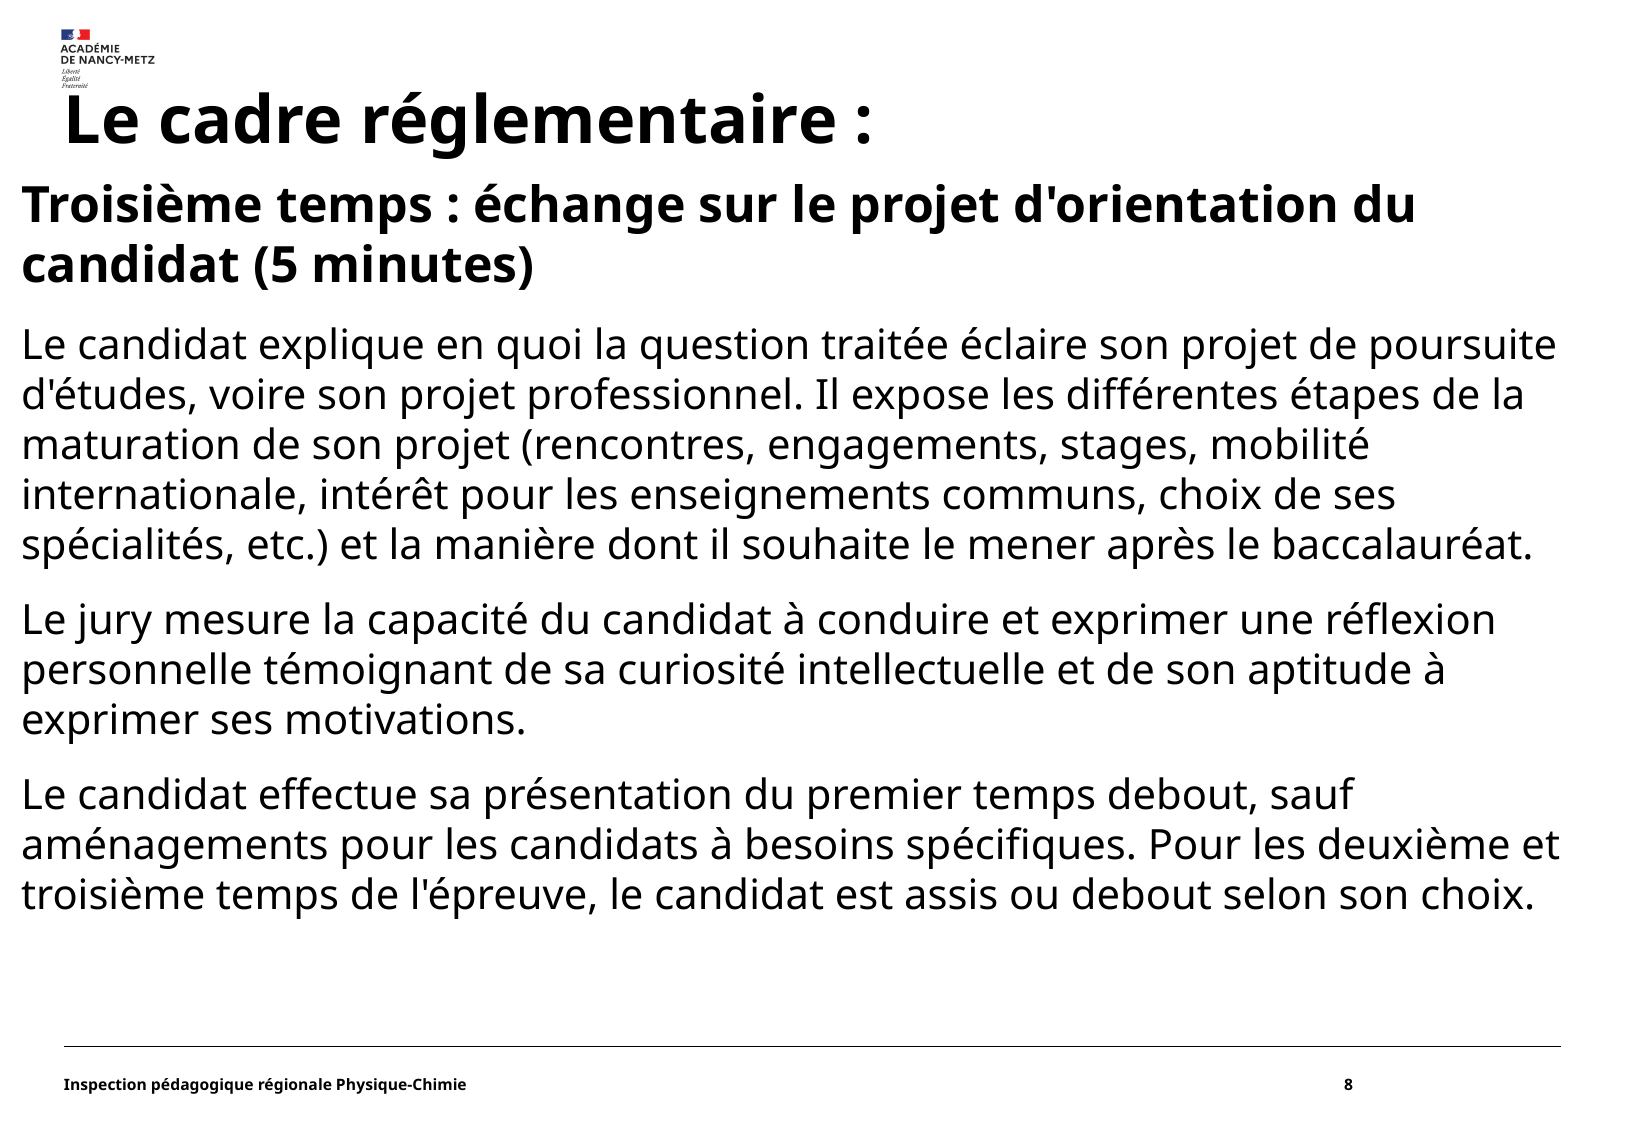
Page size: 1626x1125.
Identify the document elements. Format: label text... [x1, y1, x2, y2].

picture [51, 19, 165, 98]
list Troisième temps : échange sur le projet d'orientation du candidat (5 minutes) Le candidat explique en quoi la question traitée éclaire son projet de poursuite d'études, voire son projet professionnel. Il expose les différentes étapes de la maturation de son projet (rencontres, engagements, stages, mobilité internationale, intérêt pour les enseignements communs, choix de ses spécialités, etc.) et la manière dont il souhaite le mener après le baccalauréat. Le jury mesure la capacité du candidat à conduire et exprimer une réflexion personnelle témoignant de sa curiosité intellectuelle et de son aptitude à exprimer ses motivations. Le candidat effectue sa présentation du premier temps debout, sauf aménagements pour les candidats à besoins spécifiques. Pour les deuxième et troisième temps de l'épreuve, le candidat est assis ou debout selon son choix. [21, 172, 1616, 1125]
slide_number 8 [1113, 1046, 1354, 1125]
title Le cadre réglementaire : [63, 86, 1561, 172]
footer Inspection pédagogique régionale Physique-Chimie [63, 1046, 1113, 1125]
